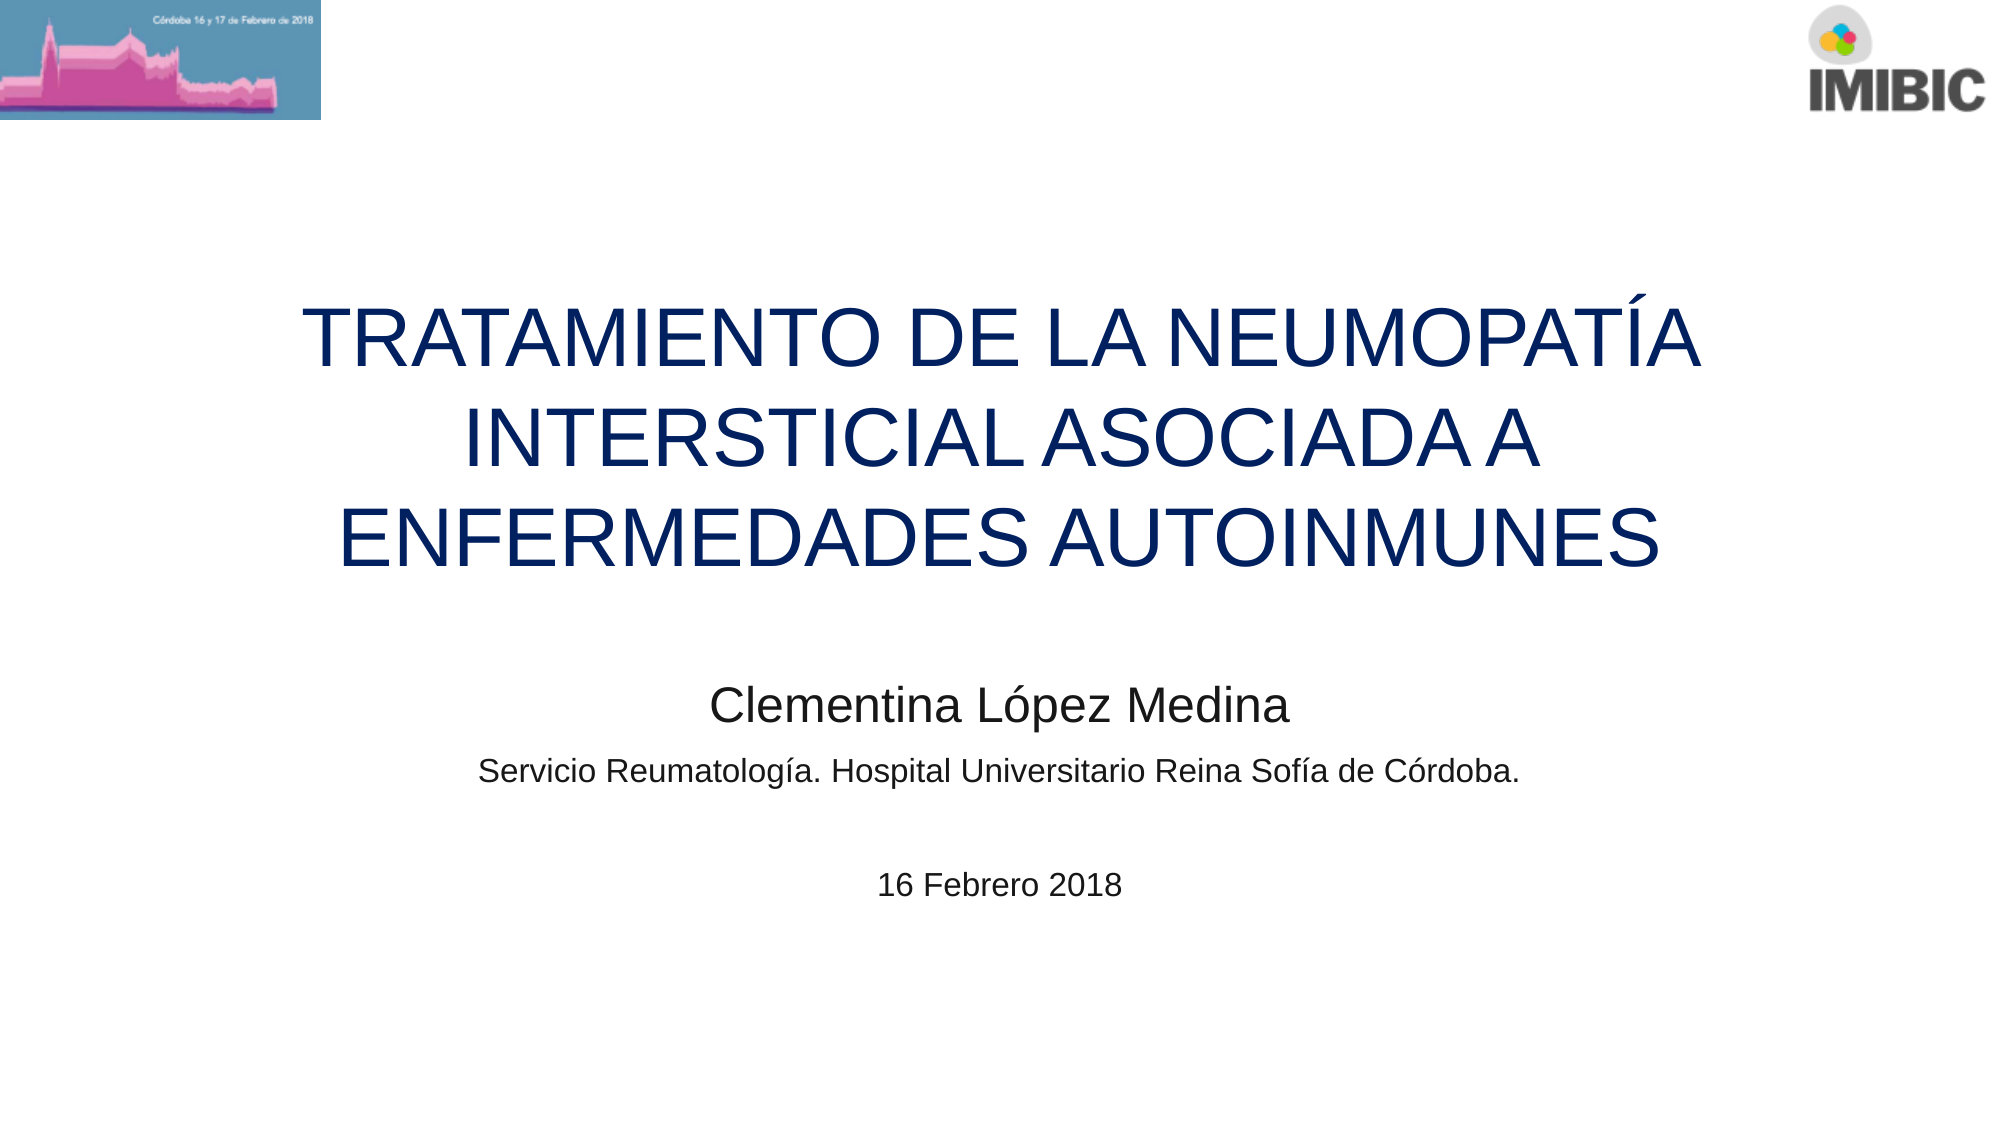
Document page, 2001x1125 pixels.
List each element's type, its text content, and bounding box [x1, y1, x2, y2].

subtitle Clementina López Medina Servicio Reumatología. Hospital Universitario Reina Sofía de Córdoba. 16 Febrero 2018 [249, 590, 1750, 991]
picture [1790, 0, 2000, 120]
title TRATAMIENTO DE LA NEUMOPATÍA INTERSTICIAL ASOCIADA A ENFERMEDADES AUTOINMUNES [249, 199, 1750, 590]
picture [0, 0, 321, 120]
